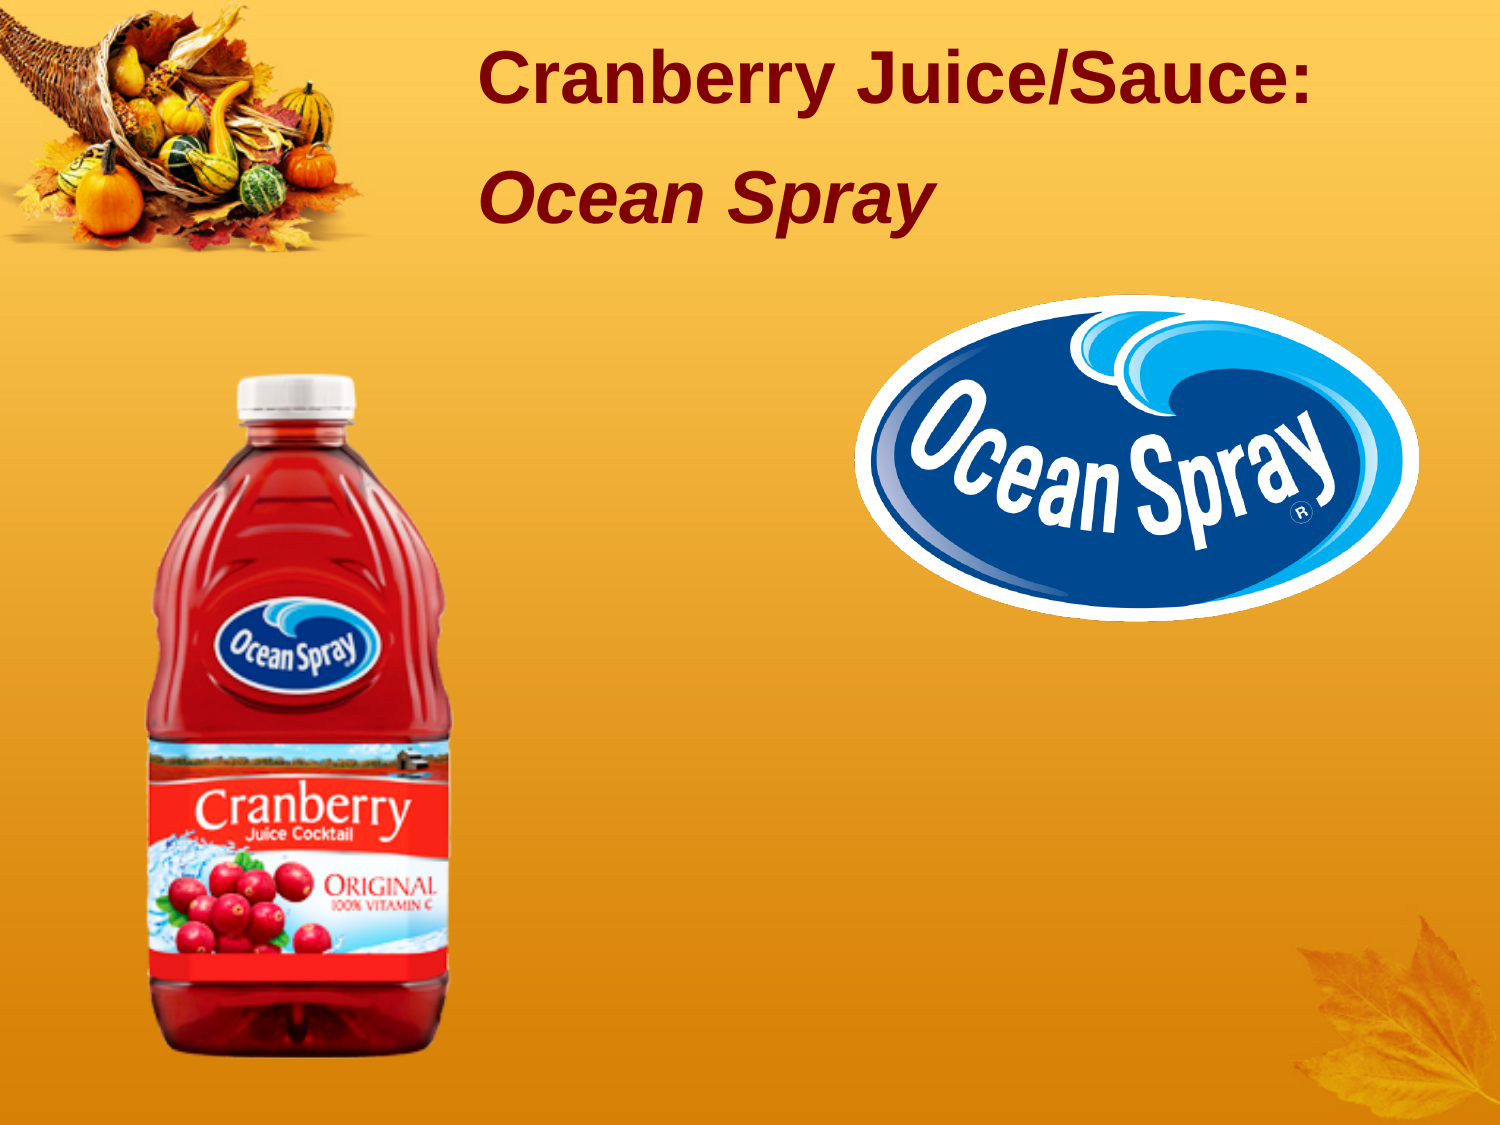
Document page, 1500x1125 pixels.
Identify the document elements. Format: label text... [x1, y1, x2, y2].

title Cranberry Juice/Sauce: Ocean Spray [462, 74, 1484, 194]
picture [0, 0, 1500, 1125]
